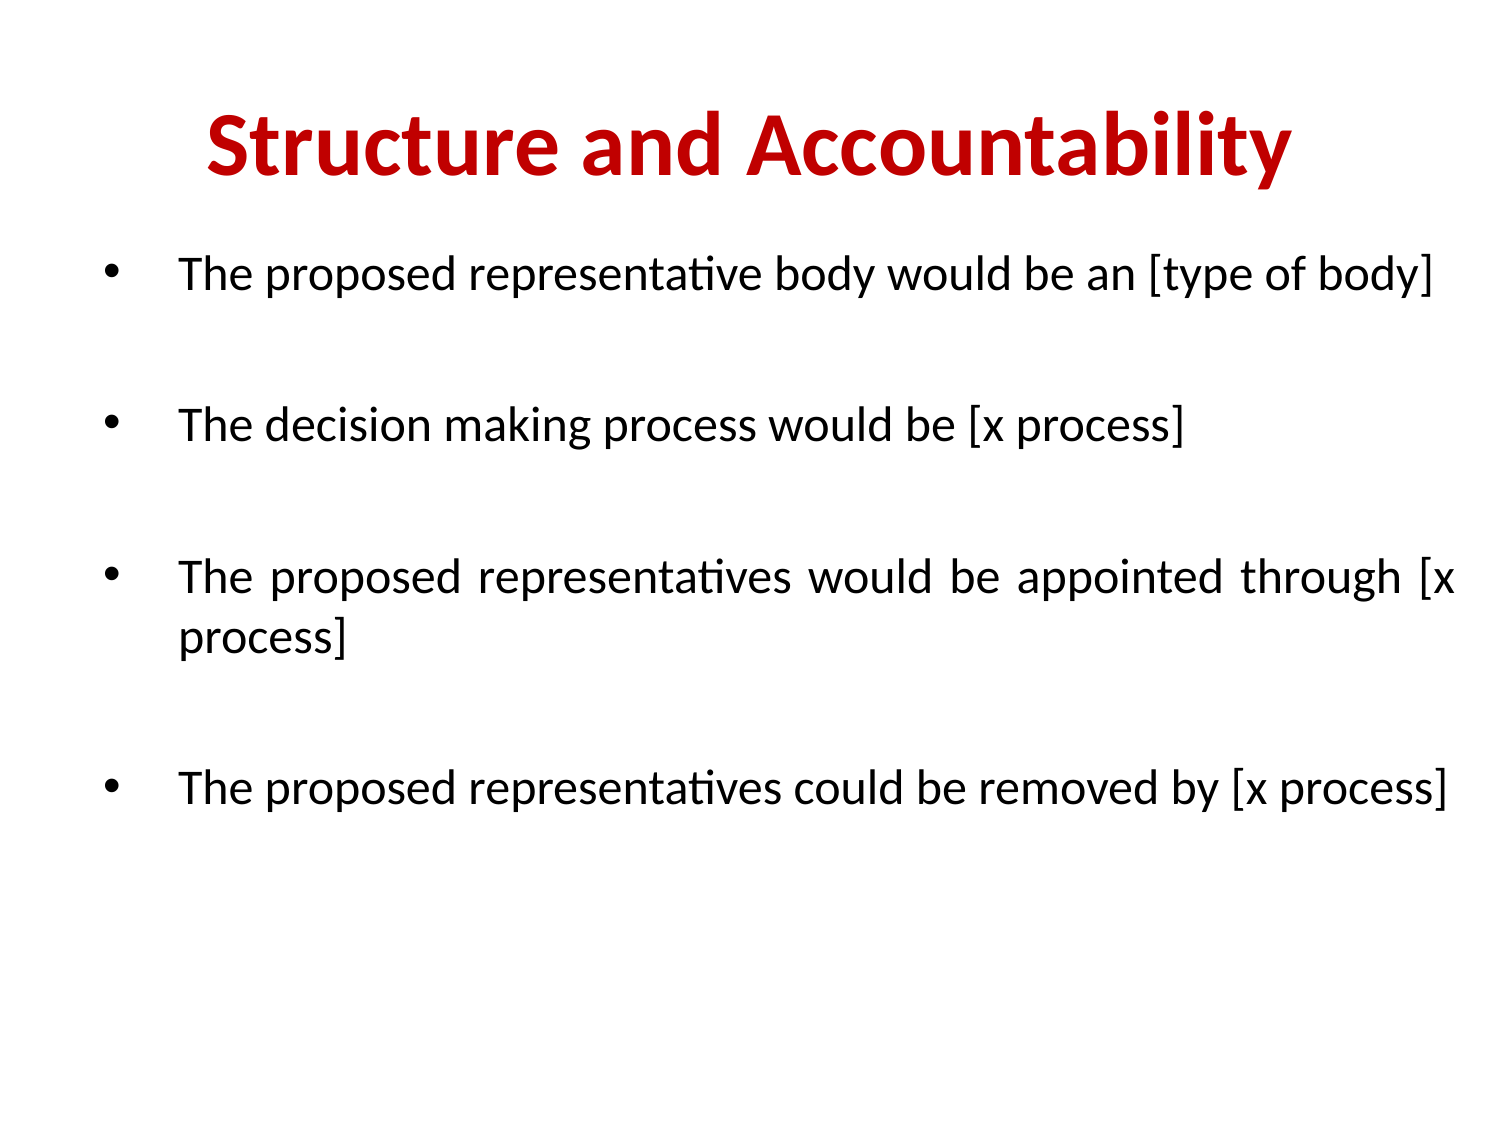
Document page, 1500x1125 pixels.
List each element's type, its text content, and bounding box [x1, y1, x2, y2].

list The proposed representative body would be an [type of body] The decision making process would be [x process] The proposed representatives would be appointed through [x process] The proposed representatives could be removed by [x process] [41, 232, 1471, 1017]
title Structure and Accountability [75, 45, 1425, 232]
